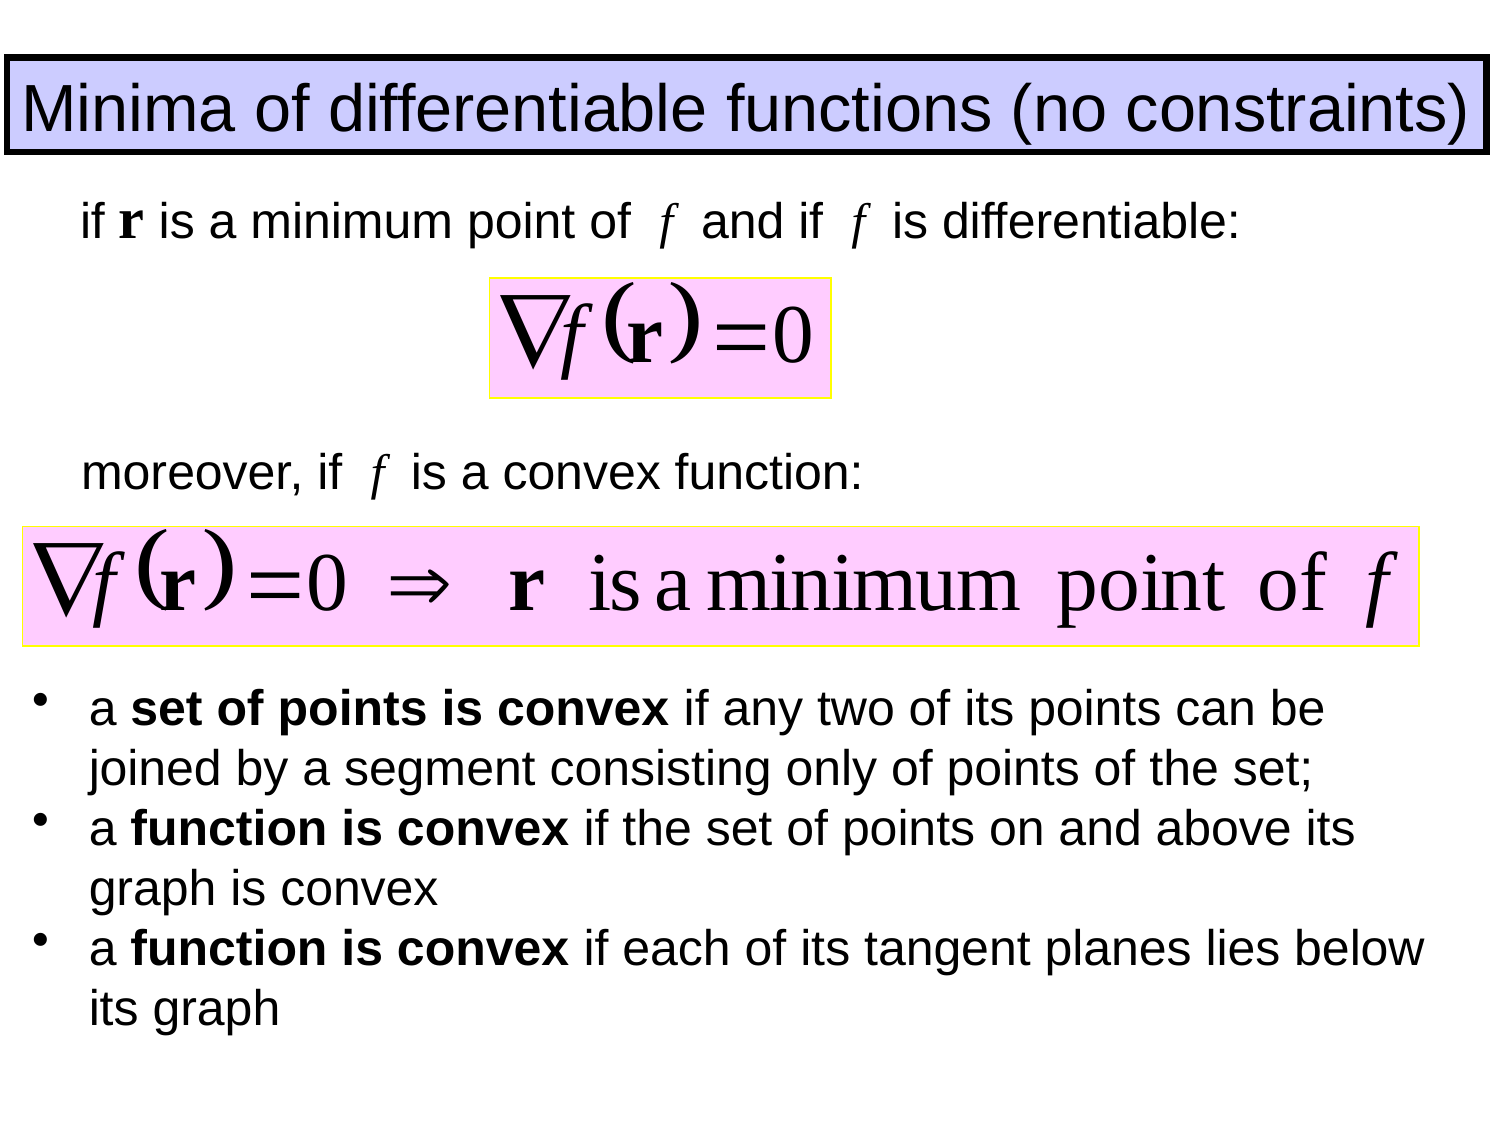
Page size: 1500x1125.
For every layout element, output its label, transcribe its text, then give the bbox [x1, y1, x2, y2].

text_box a set of points is convex if any two of its points can be joined by a segment consisting only of points of the set; a function is convex if the set of points on and above its graph is convex a function is convex if each of its tangent planes lies below its graph [17, 668, 1471, 1043]
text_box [489, 278, 831, 398]
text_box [22, 432, 1419, 646]
text_box Minima of differentiable functions (no constraints) [6, 57, 1487, 153]
text_box if r is a minimum point of f and if f is differentiable: [65, 172, 1256, 258]
